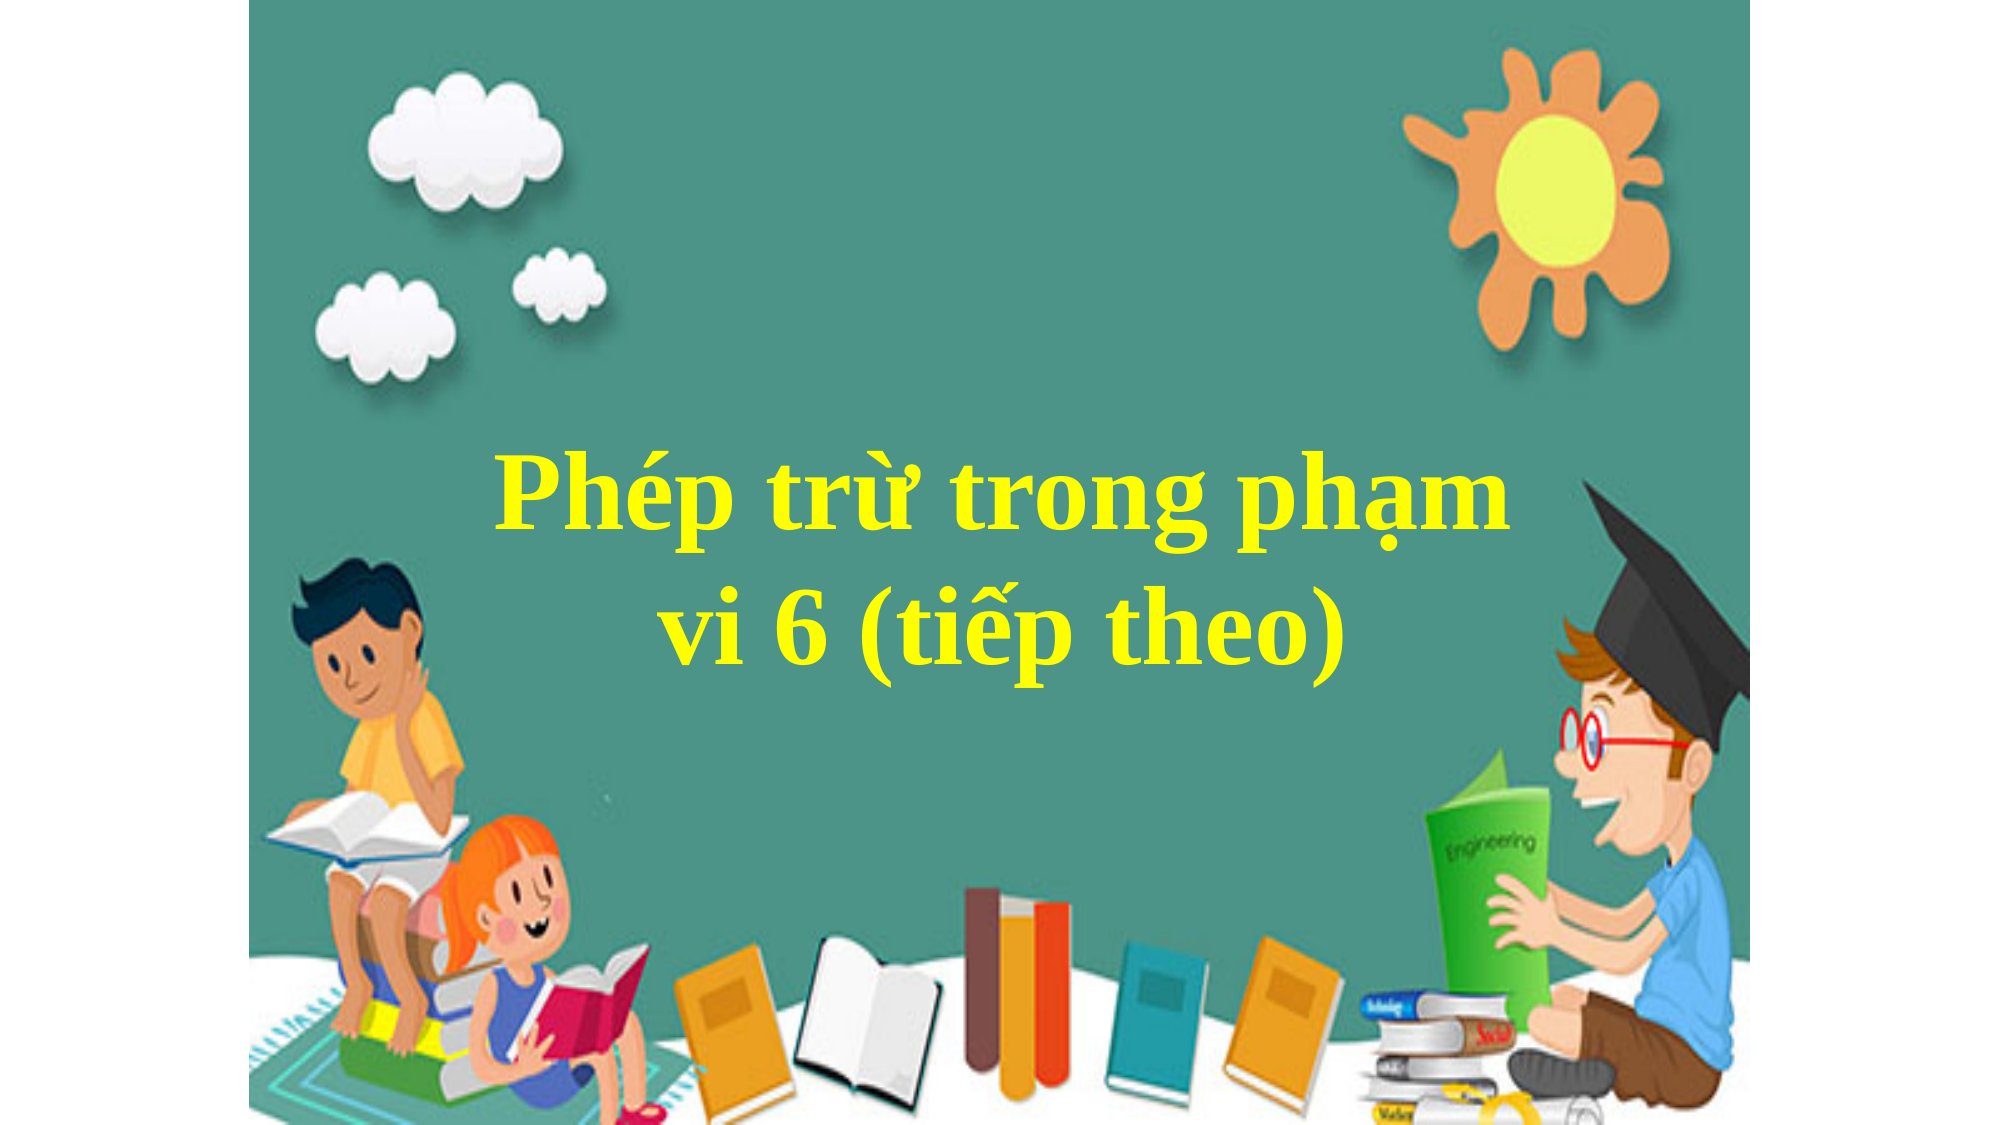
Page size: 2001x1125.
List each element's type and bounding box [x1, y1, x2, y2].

picture [249, 0, 1750, 1125]
